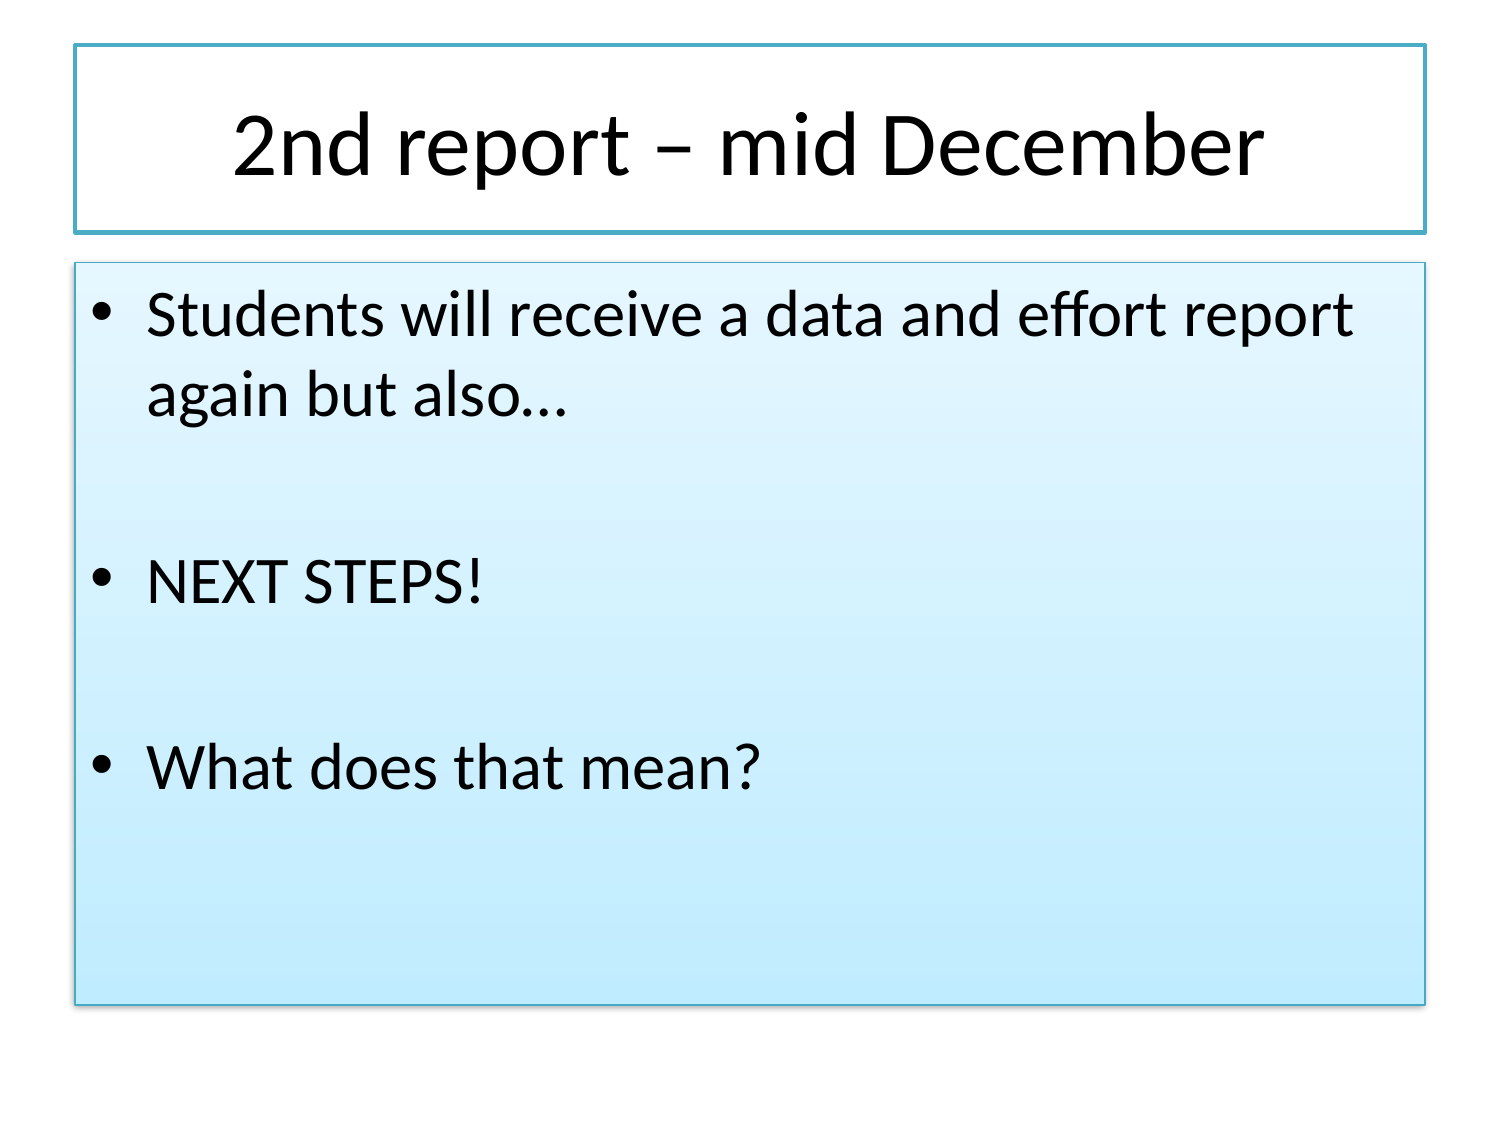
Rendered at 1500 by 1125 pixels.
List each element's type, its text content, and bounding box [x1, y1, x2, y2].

list Students will receive a data and effort report again but also… NEXT STEPS! What does that mean? [74, 262, 1426, 1006]
title 2nd report – mid December [73, 43, 1427, 235]
